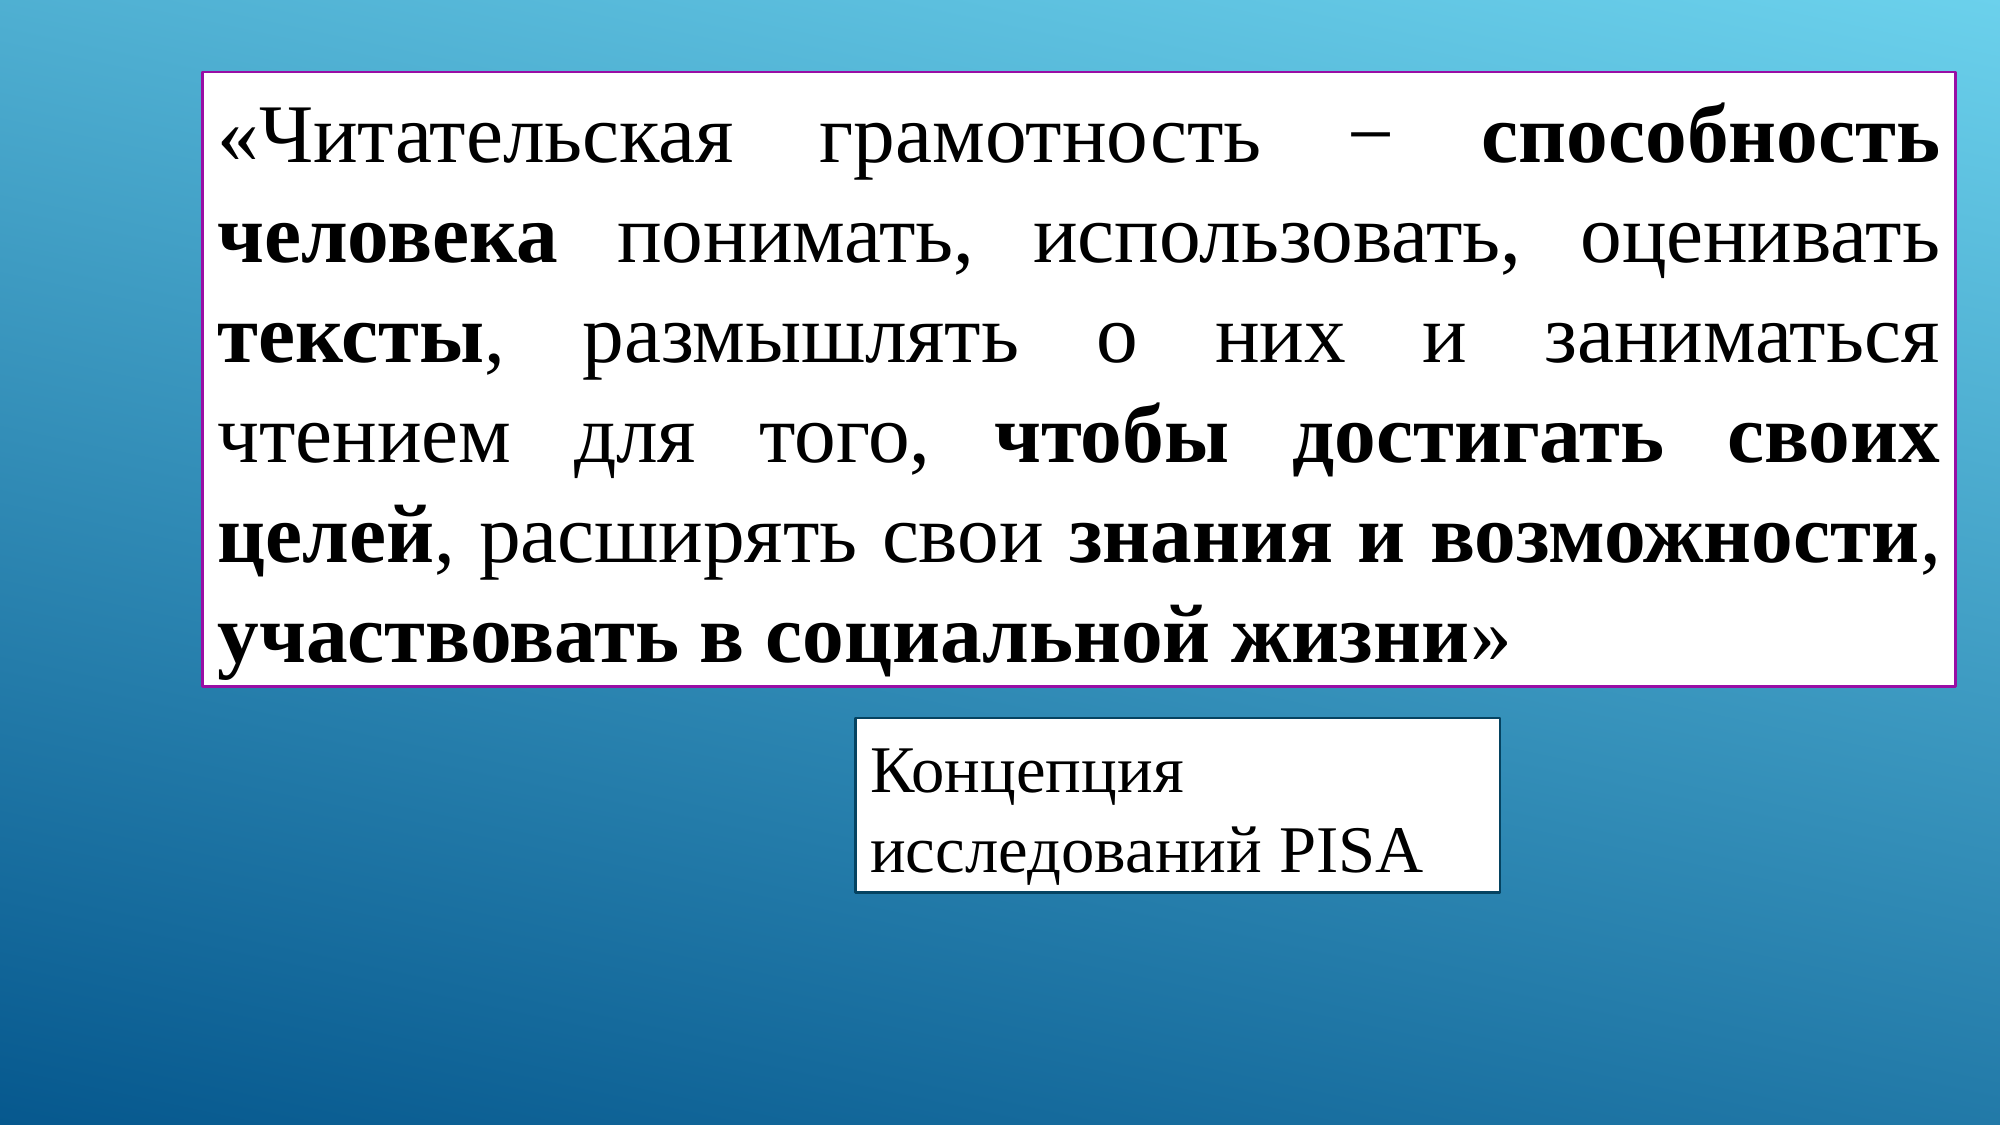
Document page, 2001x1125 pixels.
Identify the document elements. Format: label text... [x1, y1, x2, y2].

text_box Концепция исследований PISA [854, 717, 1501, 894]
text_box «Читательская грамотность − способность человека понимать, использовать, оценивать тексты, размышлять о них и заниматься чтением для того, чтобы достигать своих целей, расширять свои знания и возможности, участвовать в социальной жизни» [201, 71, 1957, 688]
